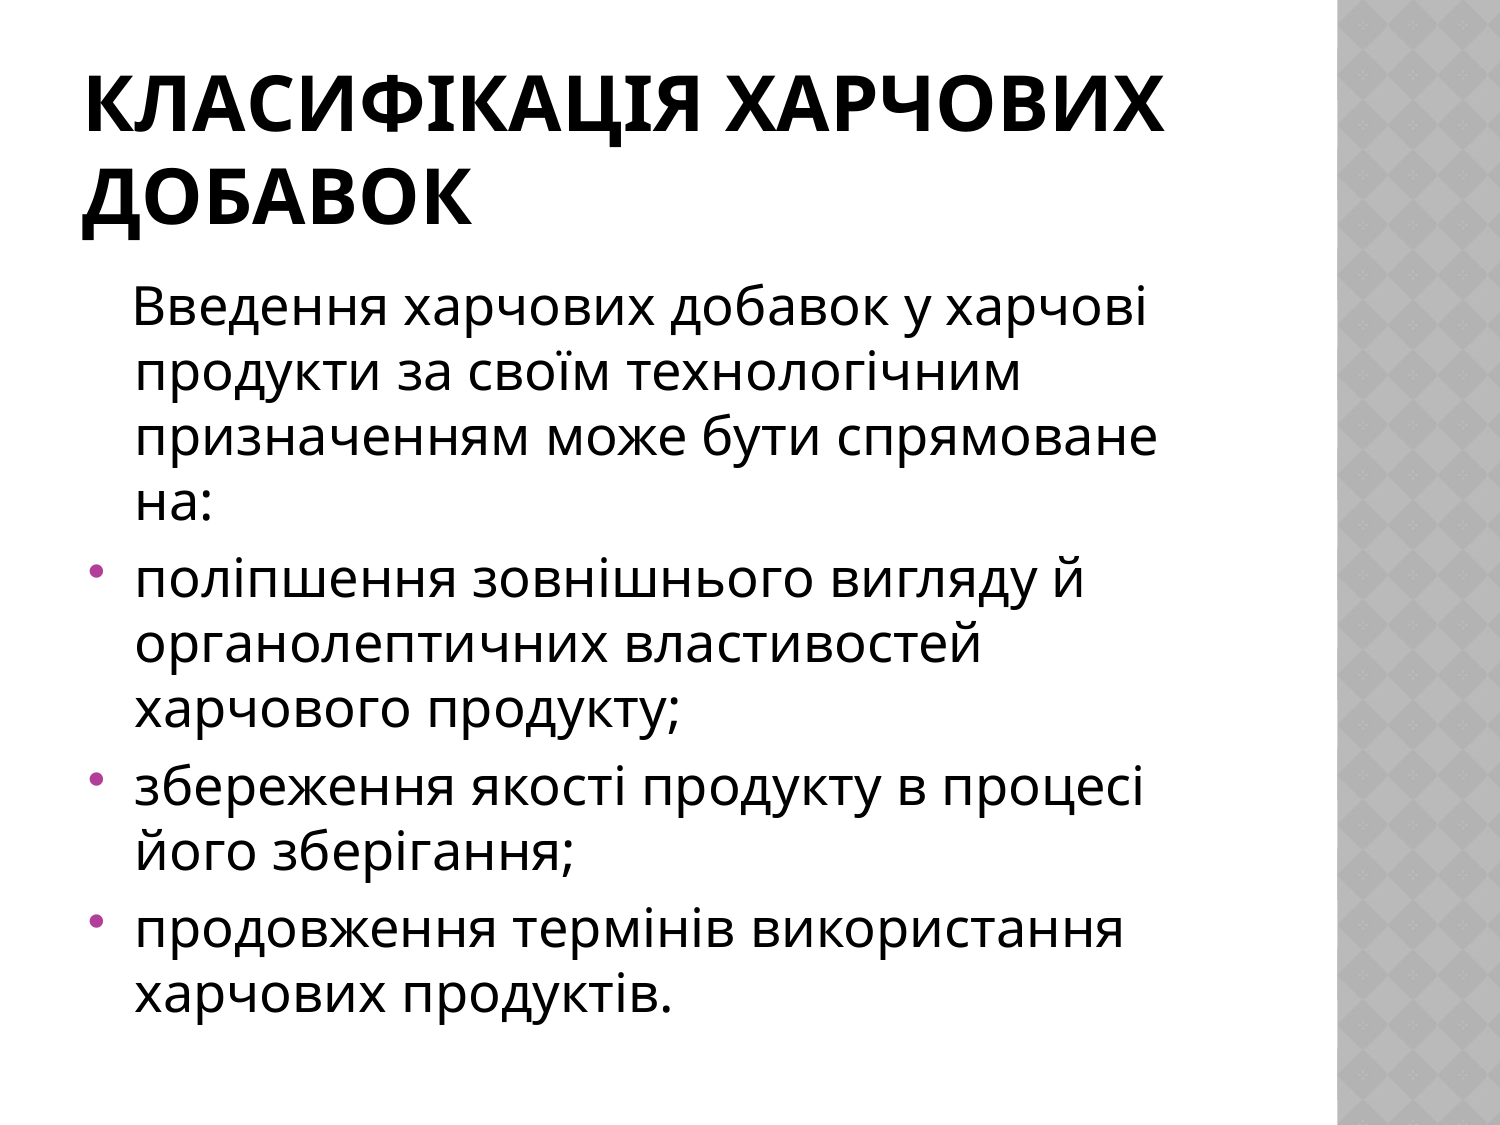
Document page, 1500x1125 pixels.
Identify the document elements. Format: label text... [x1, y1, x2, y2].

list Введення харчових добавок у харчові продукти за своїм техно­логічним призначенням може бути спрямоване на: поліпшення зовнішнього вигляду й органолептичних влас­тивостей харчового продукту; збереження якості продукту в процесі його зберігання; продовження термінів використання харчових продуктів. [75, 264, 1263, 1059]
title Класифікація харчових добавок [75, 52, 1263, 240]
